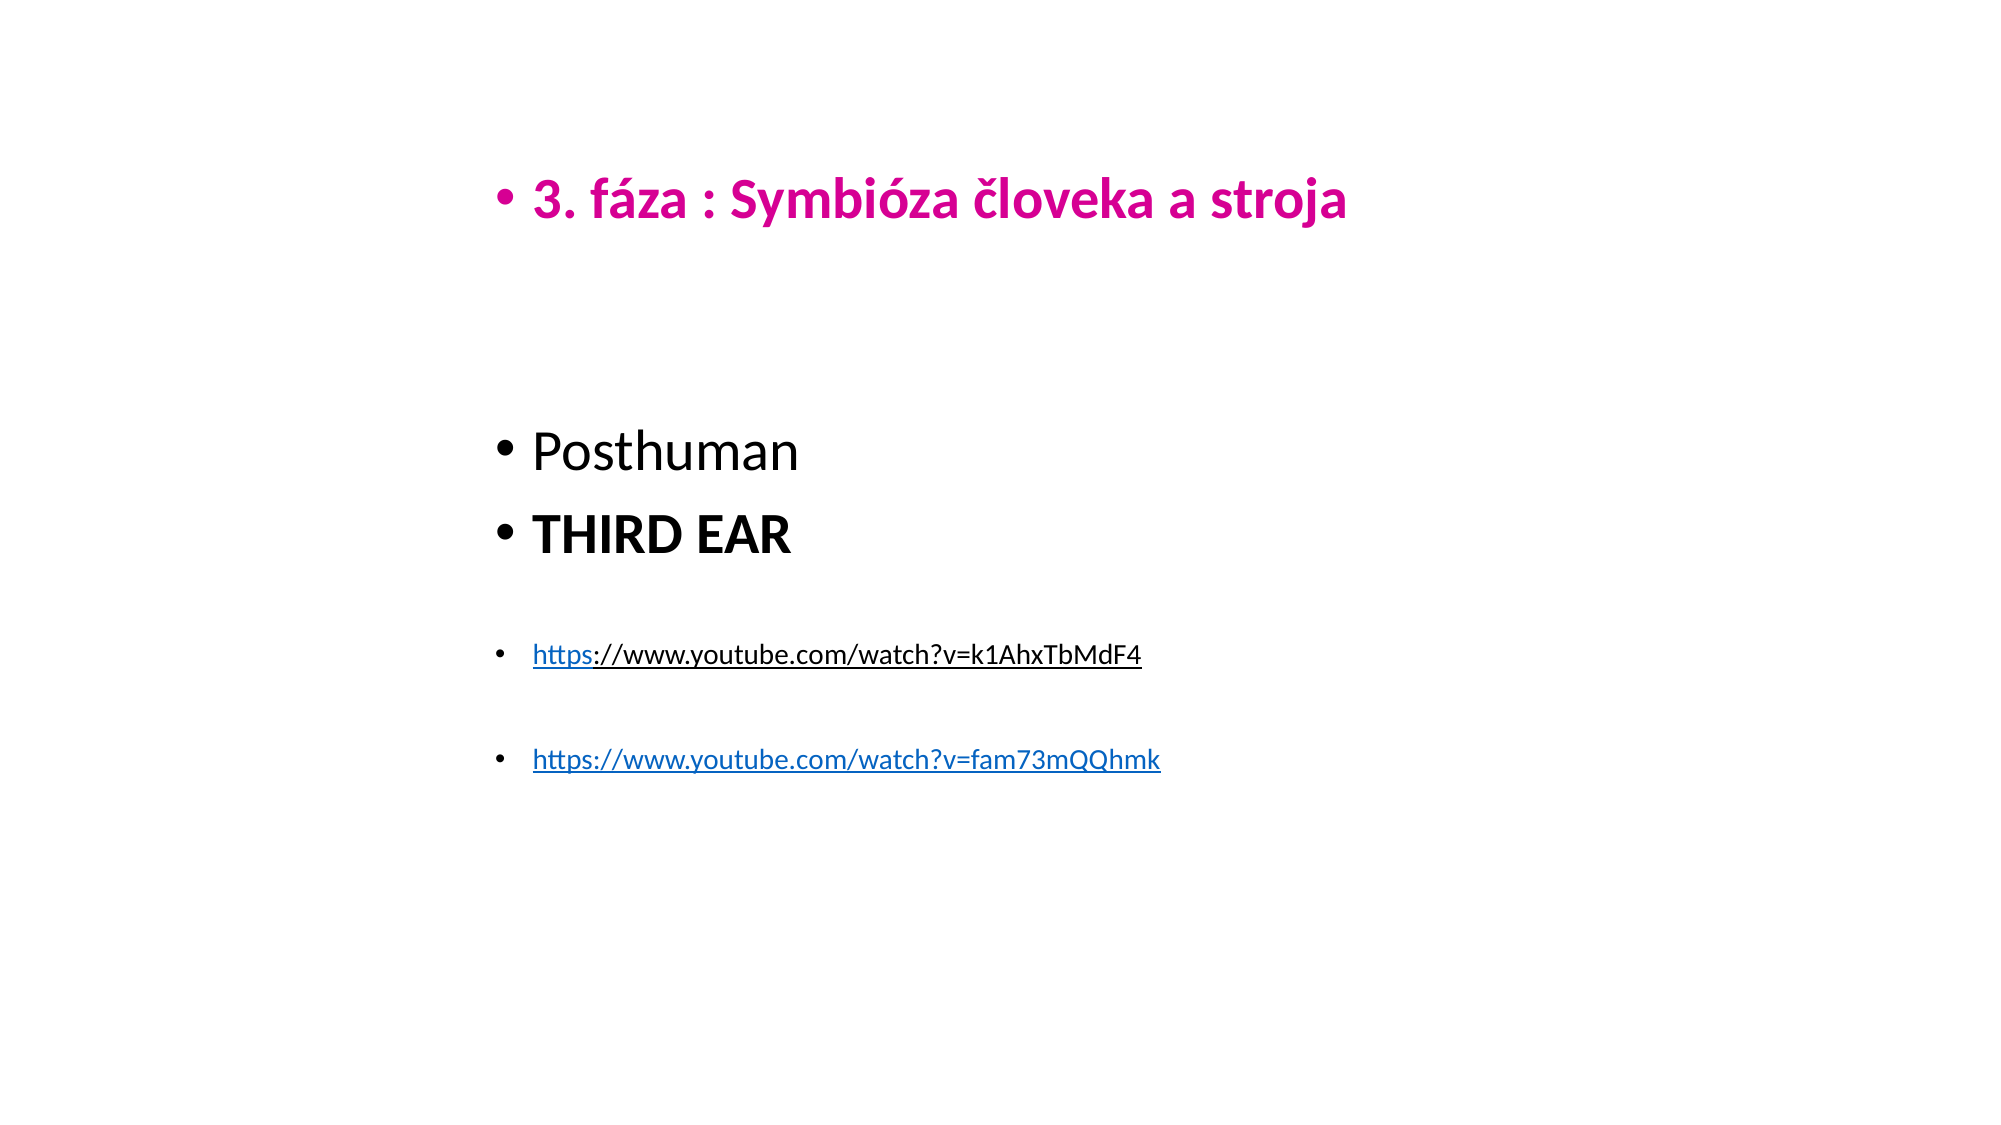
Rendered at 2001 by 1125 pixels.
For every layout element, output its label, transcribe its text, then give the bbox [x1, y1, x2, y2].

list 3. fáza : Symbióza človeka a stroja Posthuman THIRD EAR https://www.youtube.com/watch?v=k1AhxTbMdF4 https://www.youtube.com/watch?v=fam73mQQhmk [480, 160, 1756, 797]
